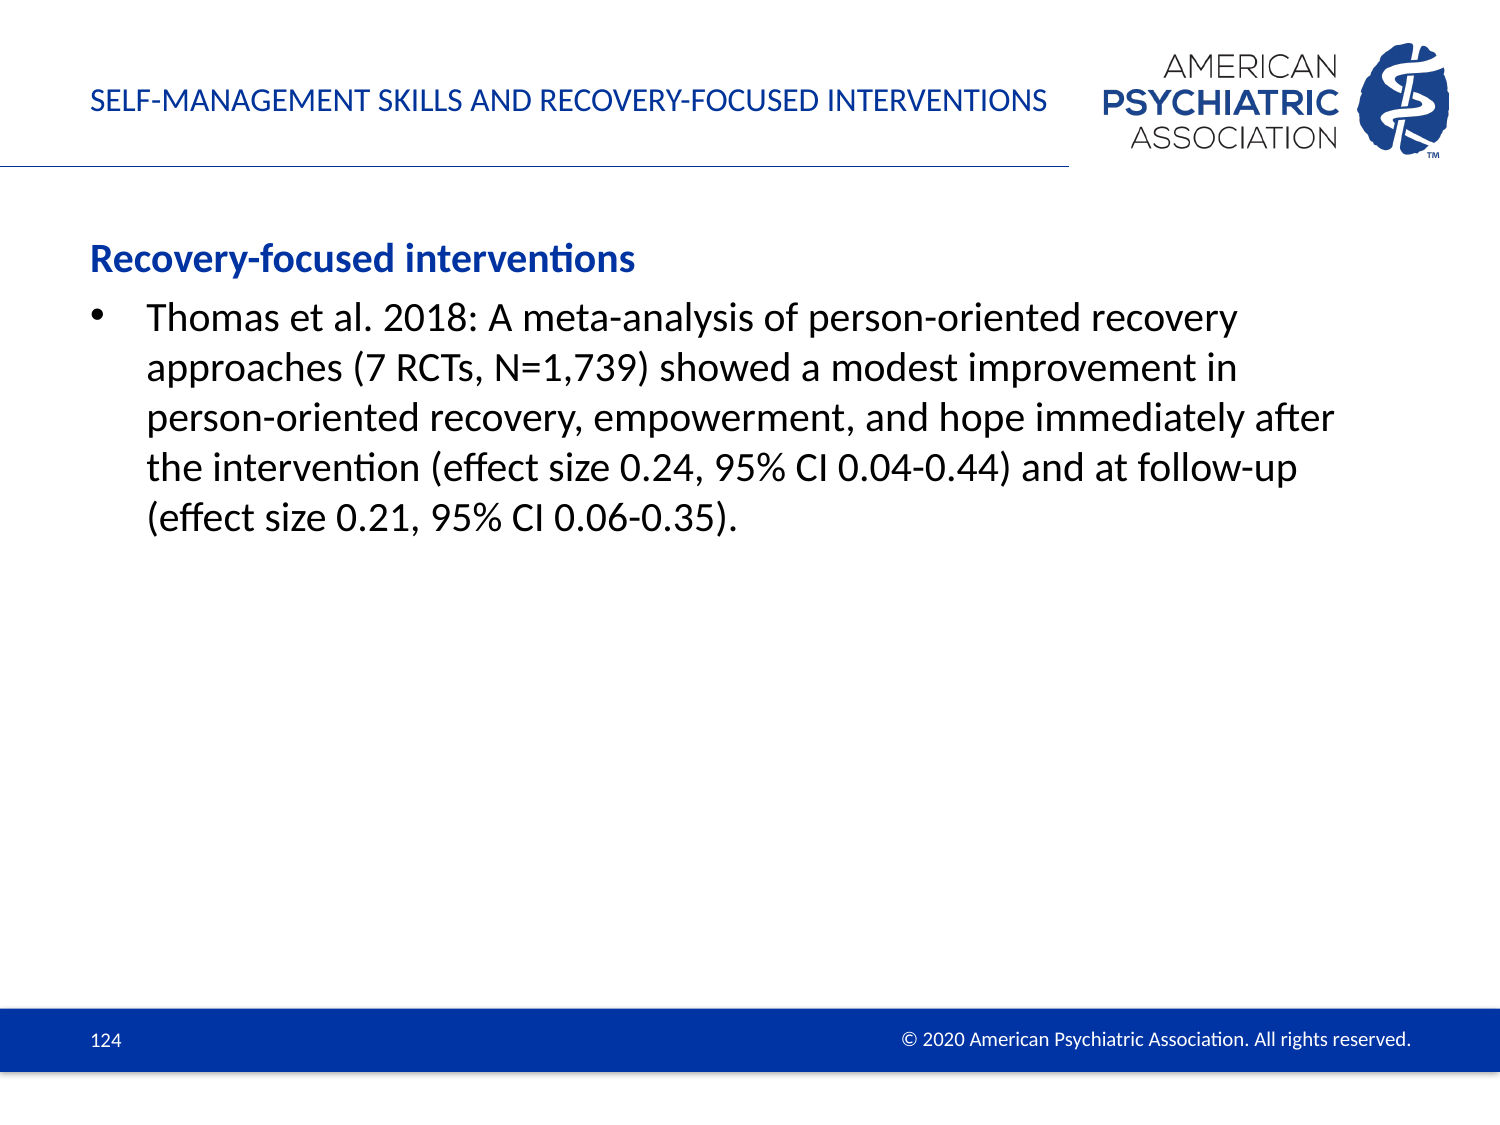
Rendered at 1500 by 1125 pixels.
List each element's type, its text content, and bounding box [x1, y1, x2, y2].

list Recovery-focused interventions Thomas et al. 2018: A meta-analysis of person-oriented recovery approaches (7 RCTs, N=1,739) showed a modest improvement in person-oriented recovery, empowerment, and hope immediately after the intervention (effect size 0.24, 95% CI 0.04-0.44) and at follow-up (effect size 0.21, 95% CI 0.06-0.35). [75, 223, 1357, 974]
title Self-Management Skills and Recovery-Focused Interventions [75, 50, 1070, 147]
